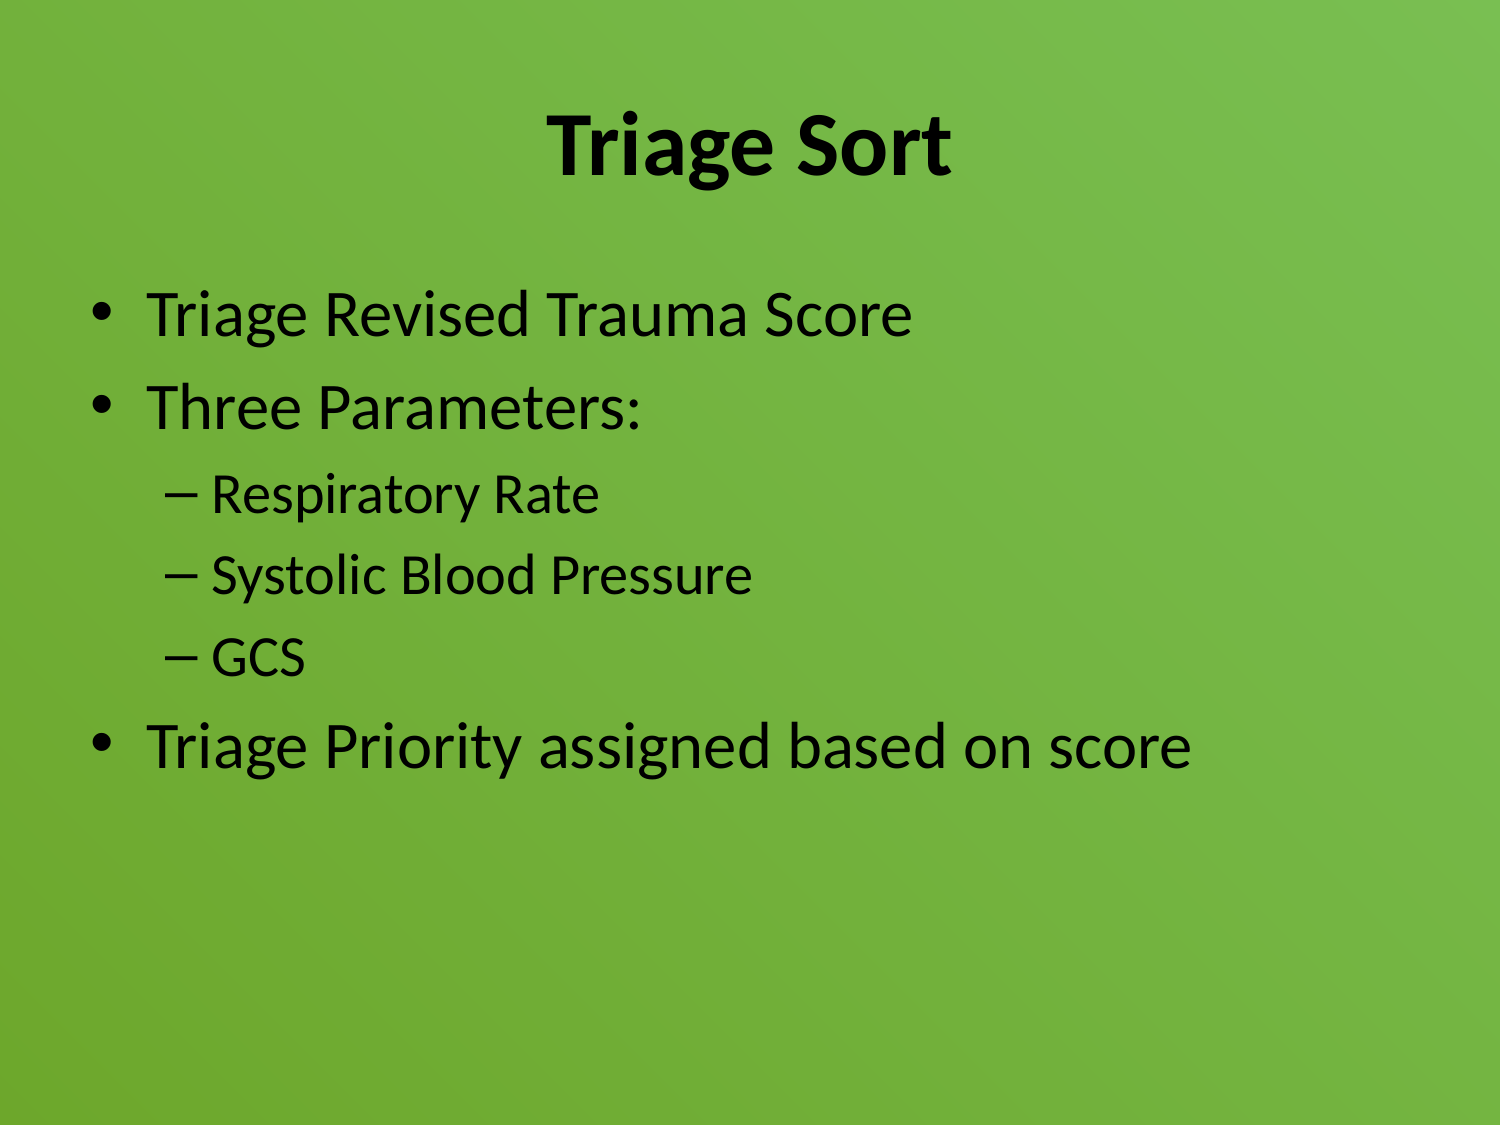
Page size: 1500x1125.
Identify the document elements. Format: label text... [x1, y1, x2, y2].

title Triage Sort [75, 45, 1425, 233]
list Triage Revised Trauma Score Three Parameters: Respiratory Rate Systolic Blood Pressure GCS Triage Priority assigned based on score [75, 262, 1425, 1005]
